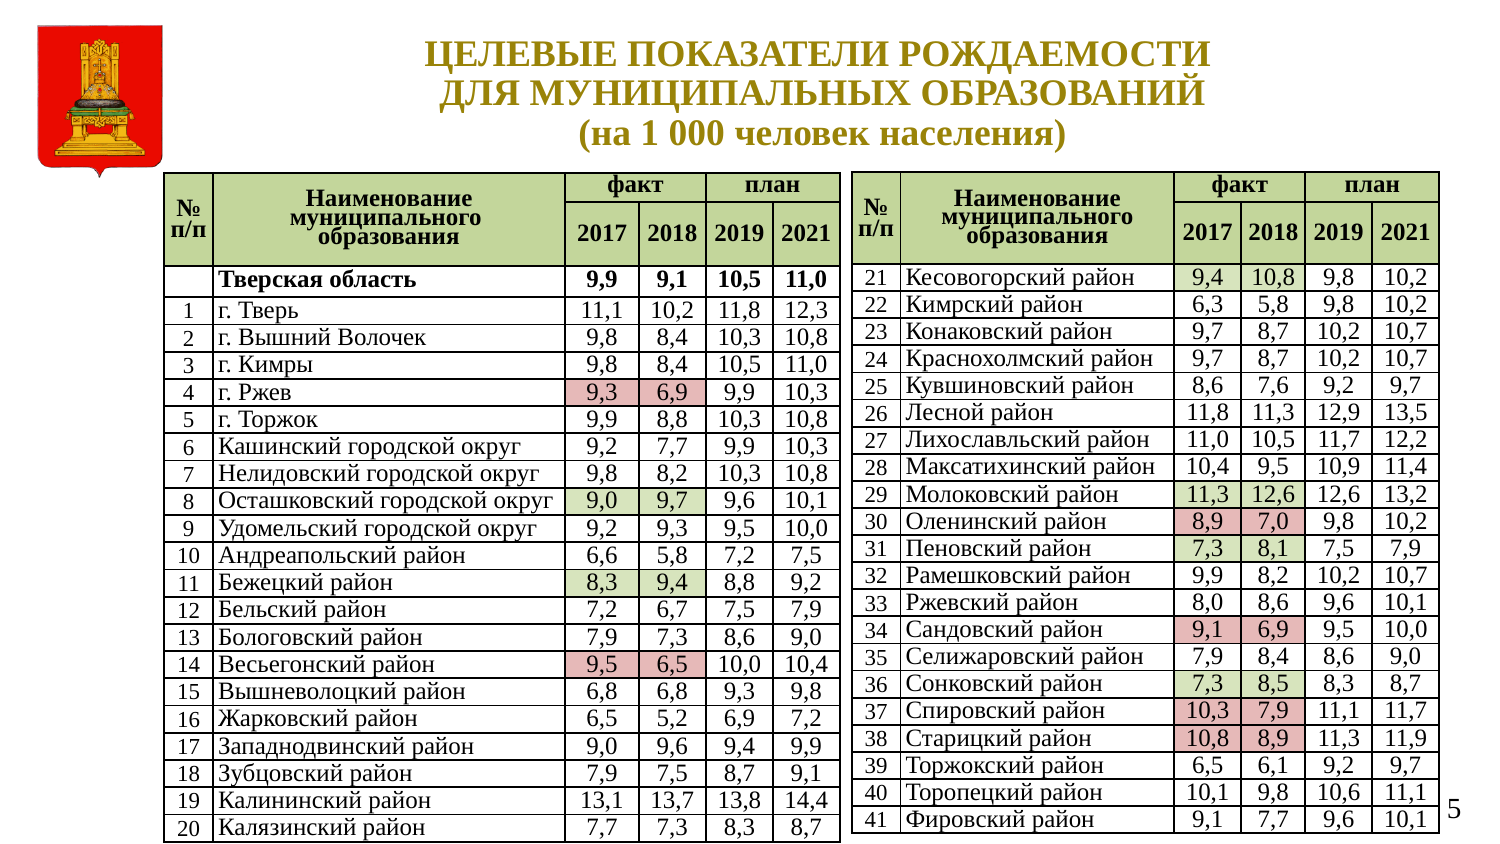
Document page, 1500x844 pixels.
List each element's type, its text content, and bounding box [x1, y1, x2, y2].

table_cell 9 [165, 516, 212, 541]
table_cell 9,2 [1306, 373, 1371, 399]
table_cell 38 [853, 726, 900, 751]
table_cell 33 [853, 590, 900, 615]
table_cell 11,0 [774, 267, 839, 296]
table_cell 41 [853, 807, 900, 832]
table_cell 25 [853, 373, 900, 399]
table_cell 11 [165, 570, 212, 596]
table_cell 7,9 [774, 598, 839, 623]
table_header № п/п [853, 173, 900, 263]
table_cell 11,0 [774, 353, 839, 378]
table_cell Лесной район [901, 400, 1173, 426]
table_cell 9,1 [1175, 617, 1240, 643]
table_cell 10,1 [1373, 590, 1438, 615]
table_cell 5,8 [640, 543, 705, 569]
table_cell 10,7 [1373, 563, 1438, 588]
table_cell 15 [165, 679, 212, 705]
table_cell 11,8 [1175, 400, 1240, 426]
table_cell 7 [165, 461, 212, 487]
table_cell 10,4 [774, 652, 839, 677]
table_cell 7,9 [1373, 536, 1438, 561]
table_cell г. Вышний Волочек [214, 325, 564, 351]
table_cell 40 [853, 780, 900, 805]
table_cell 2019 [1306, 203, 1371, 263]
table_cell 2 [165, 325, 212, 351]
table_cell 10,2 [1306, 563, 1371, 588]
table_cell 9,6 [640, 734, 705, 759]
table_cell Кимрский район [901, 292, 1173, 317]
table_cell 8,7 [707, 761, 772, 786]
table_cell 6,5 [640, 652, 705, 677]
table_cell 9,2 [566, 516, 638, 541]
table_cell Кувшиновский район [901, 373, 1173, 399]
table_cell 10,2 [1373, 292, 1438, 317]
table_cell 10 [165, 543, 212, 569]
table_cell 6,8 [640, 679, 705, 705]
table_cell 8,7 [1373, 671, 1438, 697]
table_header факт [1175, 173, 1304, 201]
table_cell 10,4 [1175, 455, 1240, 480]
table_cell Старицкий район [901, 726, 1173, 751]
table_cell Селижаровский район [901, 644, 1173, 670]
text_box ЦЕЛЕВЫЕ ПОКАЗАТЕЛИ РОЖДАЕМОСТИ ДЛЯ МУНИЦИПАЛЬНЫХ ОБРАЗОВАНИЙ (на 1 000 человек населения) [171, 32, 1491, 155]
table_cell 8,0 [1175, 590, 1240, 615]
table_cell 12,2 [1373, 428, 1438, 453]
table_cell 24 [853, 346, 900, 372]
table_cell 9,2 [1306, 753, 1371, 778]
table_header план [707, 174, 839, 201]
table_cell Краснохолмский район [901, 346, 1173, 372]
table_cell 7,3 [1175, 671, 1240, 697]
table_cell 9,8 [1306, 292, 1371, 317]
table_cell 10,3 [707, 325, 772, 351]
table_cell 10,1 [1175, 780, 1240, 784]
table_cell 7,3 [1175, 536, 1240, 561]
table_cell 7,7 [566, 815, 638, 841]
table_cell 9,7 [1175, 319, 1240, 344]
table_cell 10,9 [1306, 455, 1371, 480]
table_cell Молоковский район [901, 482, 1173, 507]
table_cell 14 [165, 652, 212, 677]
table_cell 11,8 [707, 298, 772, 324]
table_cell Удомельский городской округ [214, 516, 564, 541]
table_cell 8,2 [1242, 563, 1304, 588]
table_cell 9,5 [1242, 455, 1304, 480]
table_cell 5,8 [1242, 292, 1304, 317]
table_cell 28 [853, 455, 900, 480]
table_cell 9,5 [707, 516, 772, 541]
table_cell 9,7 [1175, 346, 1240, 372]
table_cell 7,7 [640, 434, 705, 460]
table_cell 17 [165, 734, 212, 759]
table_cell 8,7 [774, 815, 839, 841]
table_cell 5,2 [640, 706, 705, 732]
table_cell 9,2 [774, 570, 839, 596]
table_cell 32 [853, 563, 900, 588]
table_cell 37 [853, 699, 900, 724]
table_cell Кесовогорский район [901, 265, 1173, 290]
table_cell Рамешковский район [901, 563, 1173, 588]
table_cell 9,8 [566, 461, 638, 487]
table_cell 10,6 [1306, 780, 1371, 784]
table_cell 7,0 [1242, 509, 1304, 534]
table_cell Тверская область [214, 267, 564, 296]
table_cell 13,8 [707, 788, 772, 814]
table_cell 11,7 [1373, 699, 1438, 724]
table_cell 8,8 [640, 407, 705, 432]
table_cell 9,6 [707, 489, 772, 514]
table_cell 7,2 [774, 706, 839, 732]
table_cell 9,4 [1175, 265, 1240, 290]
table_cell 7,9 [1242, 699, 1304, 724]
table_cell 12,6 [1306, 482, 1371, 507]
table_cell [165, 267, 212, 296]
table_cell 8,4 [640, 353, 705, 378]
table_cell 8,9 [1242, 726, 1304, 751]
table_cell 10,5 [707, 267, 772, 296]
table_cell 9,0 [1373, 644, 1438, 670]
table_cell 14,4 [774, 788, 839, 814]
table_cell 8,9 [1175, 509, 1240, 534]
table_cell 8 [165, 489, 212, 514]
table_cell 9,7 [1373, 753, 1438, 778]
table_cell 36 [853, 671, 900, 697]
table_cell 9,3 [566, 380, 638, 405]
table_cell 13,2 [1373, 482, 1438, 507]
table_cell 10,3 [774, 434, 839, 460]
table_cell 7,2 [707, 543, 772, 569]
table_cell 26 [853, 400, 900, 426]
table_cell 13,5 [1373, 400, 1438, 426]
table_cell 11,7 [1306, 428, 1371, 453]
table_cell 6,8 [566, 679, 638, 705]
table_cell 12,9 [1306, 400, 1371, 426]
table_cell Осташковский городской округ [214, 489, 564, 514]
table_cell 6,1 [1242, 753, 1304, 778]
table_cell 29 [853, 482, 900, 507]
table_cell 9,3 [640, 516, 705, 541]
table_cell 11,1 [1373, 780, 1438, 784]
table_cell 7,9 [566, 625, 638, 650]
table_cell 8,6 [1175, 373, 1240, 399]
table_cell Весьегонский район [214, 652, 564, 677]
table_cell Сандовский район [901, 617, 1173, 643]
table_cell 9,8 [1242, 780, 1304, 784]
table_cell 9,7 [1373, 373, 1438, 399]
table_cell 8,4 [1242, 644, 1304, 670]
table_header факт [566, 174, 705, 201]
table_cell 2021 [774, 203, 839, 265]
table_cell 11,0 [1175, 428, 1240, 453]
table_cell 11,3 [1175, 482, 1240, 507]
table_cell 2017 [1175, 203, 1240, 263]
table_cell 23 [853, 319, 900, 344]
table_cell 2018 [1242, 203, 1304, 263]
table_cell 10,3 [707, 461, 772, 487]
table_cell 22 [853, 292, 900, 317]
table_cell Торопецкий район [901, 780, 1173, 805]
table_cell 12,3 [774, 298, 839, 324]
table_cell 2018 [640, 203, 705, 265]
slide_number 5 [1139, 784, 1477, 830]
table_cell 10,2 [1373, 509, 1438, 534]
table_cell 10,2 [1306, 319, 1371, 344]
table_cell 6,9 [707, 706, 772, 732]
table_cell 9,8 [566, 325, 638, 351]
table_header Наименование муниципального образования [214, 174, 564, 265]
table_cell 8,1 [1242, 536, 1304, 561]
table_cell 9,8 [566, 353, 638, 378]
table_cell 11,4 [1373, 455, 1438, 480]
table_cell 9,5 [566, 652, 638, 677]
table_cell 9,5 [1306, 617, 1371, 643]
table_cell 9,0 [566, 489, 638, 514]
table_cell Калининский район [214, 788, 564, 814]
table_cell 9,9 [774, 734, 839, 759]
table_cell 6,3 [1175, 292, 1240, 317]
table_cell 8,6 [1242, 590, 1304, 615]
table_cell Бологовский район [214, 625, 564, 650]
table_cell 8,3 [566, 570, 638, 596]
table_cell 13,7 [640, 788, 705, 814]
table_cell Оленинский район [901, 509, 1173, 534]
table_cell 9,4 [640, 570, 705, 596]
table_cell 7,9 [1175, 644, 1240, 670]
table_cell 10,8 [1242, 265, 1304, 290]
table_cell 27 [853, 428, 900, 453]
table_cell 9,4 [707, 734, 772, 759]
table_cell 7,6 [1242, 373, 1304, 399]
table_cell 2017 [566, 203, 638, 265]
table_cell Западнодвинский район [214, 734, 564, 759]
table_cell 10,0 [1373, 617, 1438, 643]
table_cell 10,8 [1175, 726, 1240, 751]
table_header Наименование муниципального образования [901, 173, 1173, 263]
table_cell 6 [165, 434, 212, 460]
table_cell Жарковский район [214, 706, 564, 732]
table_cell 10,2 [1373, 265, 1438, 290]
table_cell 10,5 [707, 353, 772, 378]
table_cell 11,3 [1306, 726, 1371, 751]
table_cell Максатихинский район [901, 455, 1173, 480]
table_cell 10,0 [707, 652, 772, 677]
table_cell 7,5 [774, 543, 839, 569]
table_cell 10,8 [774, 461, 839, 487]
table_cell Кашинский городской округ [214, 434, 564, 460]
table_cell Спировский район [901, 699, 1173, 724]
table_cell 10,7 [1373, 346, 1438, 372]
table_cell г. Ржев [214, 380, 564, 405]
table_cell 2019 [707, 203, 772, 265]
table_cell 11,1 [1306, 699, 1371, 724]
table_cell 9,1 [640, 267, 705, 296]
table_cell г. Тверь [214, 298, 564, 324]
table_cell 30 [853, 509, 900, 534]
table_cell 8,4 [640, 325, 705, 351]
table_cell 9,9 [566, 267, 638, 296]
table_cell Зубцовский район [214, 761, 564, 786]
table_cell 13,1 [566, 788, 638, 814]
table_cell 3 [165, 353, 212, 378]
table_cell 12,6 [1242, 482, 1304, 507]
table_cell 7,5 [640, 761, 705, 786]
table_cell г. Кимры [214, 353, 564, 378]
table_cell 8,3 [707, 815, 772, 841]
table_cell 8,5 [1242, 671, 1304, 697]
table_cell 10,3 [1175, 699, 1240, 724]
table_cell 6,5 [566, 706, 638, 732]
table_cell 10,8 [774, 407, 839, 432]
table_cell 39 [853, 753, 900, 778]
table_cell 6,6 [566, 543, 638, 569]
table_cell 12 [165, 598, 212, 623]
table_cell 9,0 [774, 625, 839, 650]
table_cell Лихославльский район [901, 428, 1173, 453]
table_cell 6,9 [640, 380, 705, 405]
table_cell 20 [165, 815, 212, 841]
table_cell 35 [853, 644, 900, 670]
table_cell г. Торжок [214, 407, 564, 432]
table_cell 7,2 [566, 598, 638, 623]
table_cell 19 [165, 788, 212, 814]
table_cell 10,2 [640, 298, 705, 324]
table_cell Бежецкий район [214, 570, 564, 596]
table_cell 9,8 [1306, 509, 1371, 534]
table_cell 31 [853, 536, 900, 561]
table_cell 34 [853, 617, 900, 643]
table_cell 9,0 [566, 734, 638, 759]
table_cell 7,3 [640, 815, 705, 841]
table_cell 11,1 [566, 298, 638, 324]
picture [34, 17, 171, 186]
table_cell 11,9 [1373, 726, 1438, 751]
table_cell 9,7 [640, 489, 705, 514]
table_cell 18 [165, 761, 212, 786]
table_cell 21 [853, 265, 900, 290]
table_cell Калязинский район [214, 815, 564, 841]
table_cell 9,9 [707, 434, 772, 460]
table_cell 7,5 [1306, 536, 1371, 561]
table_header № п/п [165, 174, 212, 265]
table_cell Конаковский район [901, 319, 1173, 344]
table_cell 9,1 [774, 761, 839, 786]
table_cell 5 [165, 407, 212, 432]
table_cell 8,3 [1306, 671, 1371, 697]
table_cell 7,3 [640, 625, 705, 650]
table_cell Сонковский район [901, 671, 1173, 697]
table_cell 8,6 [1306, 644, 1371, 670]
table_cell Ржевский район [901, 590, 1173, 615]
table_cell 10,7 [1373, 319, 1438, 344]
table_cell 8,8 [707, 570, 772, 596]
table_cell Фировский район [901, 807, 1173, 832]
table_cell 9,8 [774, 679, 839, 705]
table_cell 6,9 [1242, 617, 1304, 643]
table_cell Бельский район [214, 598, 564, 623]
table_cell Пеновский район [901, 536, 1173, 561]
table_cell 9,9 [566, 407, 638, 432]
table_header план [1306, 173, 1438, 201]
table_cell 2021 [1373, 203, 1438, 263]
table_cell 10,5 [1242, 428, 1304, 453]
table_cell 9,6 [1306, 590, 1371, 615]
table_cell 7,9 [566, 761, 638, 786]
table_cell 9,2 [566, 434, 638, 460]
table_cell 1 [165, 298, 212, 324]
table_cell 10,0 [774, 516, 839, 541]
table_cell 8,6 [707, 625, 772, 650]
table_cell Нелидовский городской округ [214, 461, 564, 487]
table_cell 4 [165, 380, 212, 405]
table_cell 10,8 [774, 325, 839, 351]
table_cell 9,9 [707, 380, 772, 405]
table_cell 11,3 [1242, 400, 1304, 426]
table_cell 6,5 [1175, 753, 1240, 778]
table_cell Андреапольский район [214, 543, 564, 569]
table_cell 9,8 [1306, 265, 1371, 290]
table_cell 10,3 [774, 380, 839, 405]
table_cell 8,2 [640, 461, 705, 487]
table_cell 13 [165, 625, 212, 650]
table_cell 9,9 [1175, 563, 1240, 588]
table_cell 10,1 [774, 489, 839, 514]
table_cell 10,2 [1306, 346, 1371, 372]
table_cell 6,7 [640, 598, 705, 623]
table_cell 7,5 [707, 598, 772, 623]
table_cell Торжокский район [901, 753, 1173, 778]
table_cell 8,7 [1242, 346, 1304, 372]
table_cell 16 [165, 706, 212, 732]
table_cell 10,3 [707, 407, 772, 432]
table_cell Вышневолоцкий район [214, 679, 564, 705]
table_cell 8,7 [1242, 319, 1304, 344]
table_cell 9,3 [707, 679, 772, 705]
